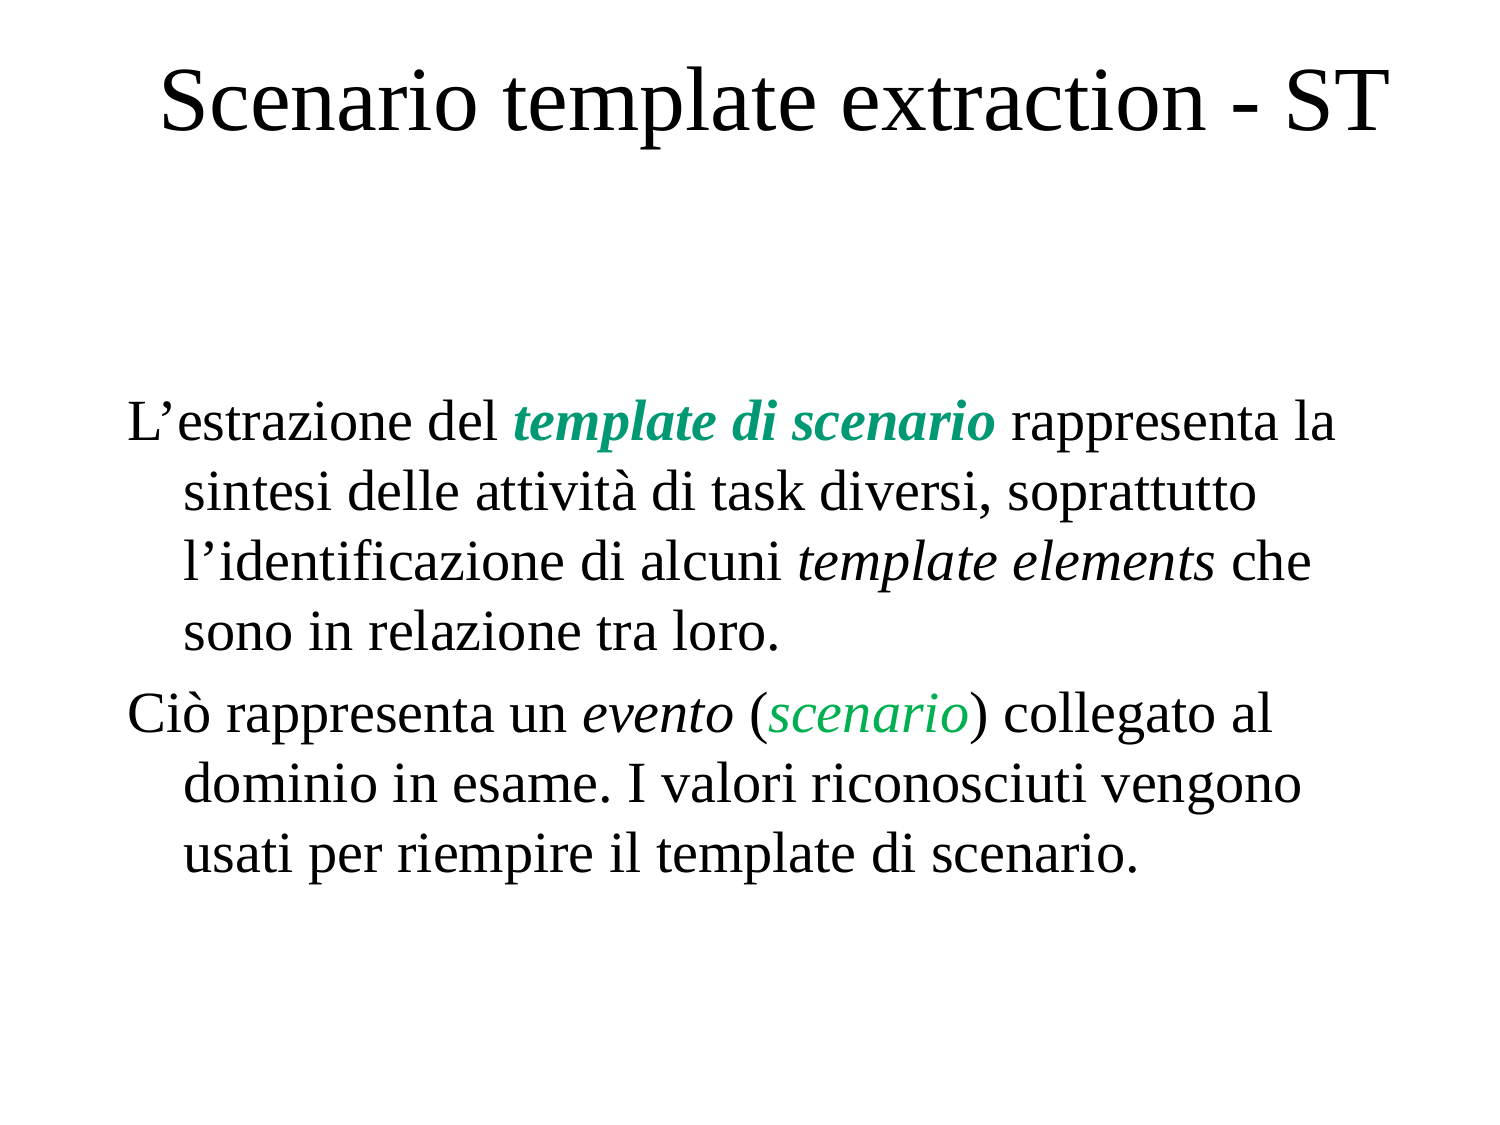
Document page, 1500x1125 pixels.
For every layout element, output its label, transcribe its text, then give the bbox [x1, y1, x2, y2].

list L’estrazione del template di scenario rappresenta la sintesi delle attività di task diversi, soprattutto l’identificazione di alcuni template elements che sono in relazione tra loro. Ciò rappresenta un evento (scenario) collegato al dominio in esame. I valori riconosciuti vengono usati per riempire il template di scenario. [112, 375, 1388, 1050]
title Scenario template extraction - ST [137, 0, 1413, 188]
